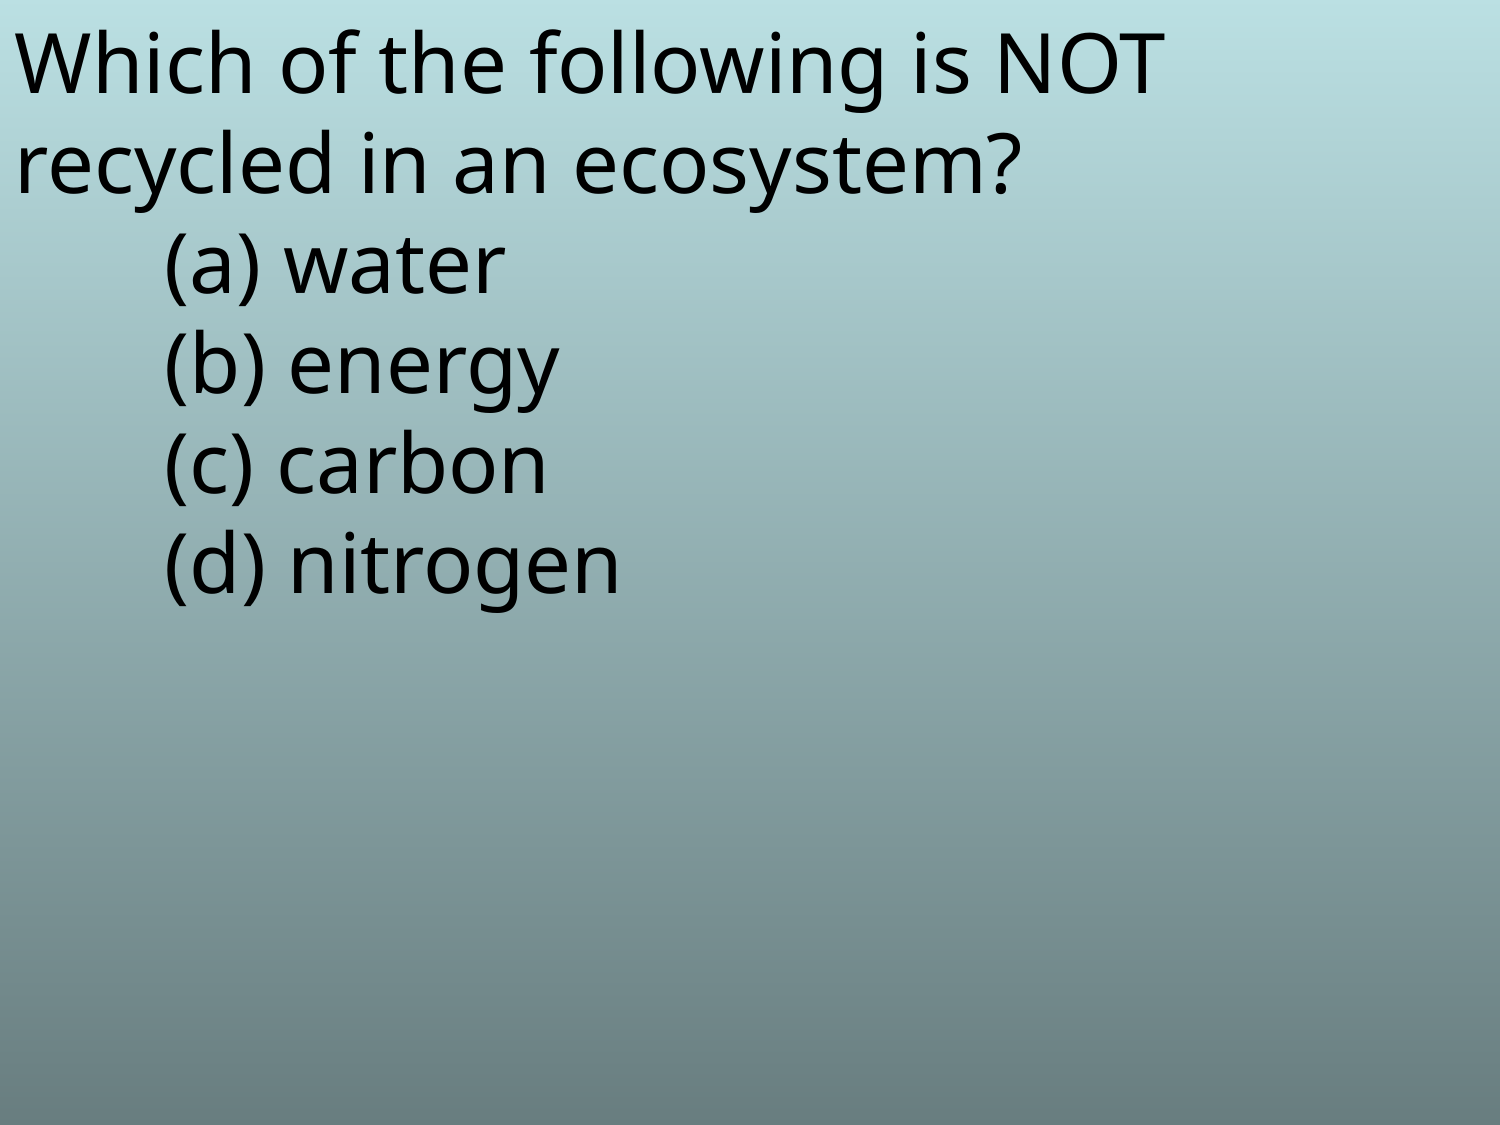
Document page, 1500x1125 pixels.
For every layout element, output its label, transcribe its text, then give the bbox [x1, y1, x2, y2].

text_box Which of the following is NOT recycled in an ecosystem? (a) water (b) energy (c) carbon (d) nitrogen [0, 3, 1500, 618]
